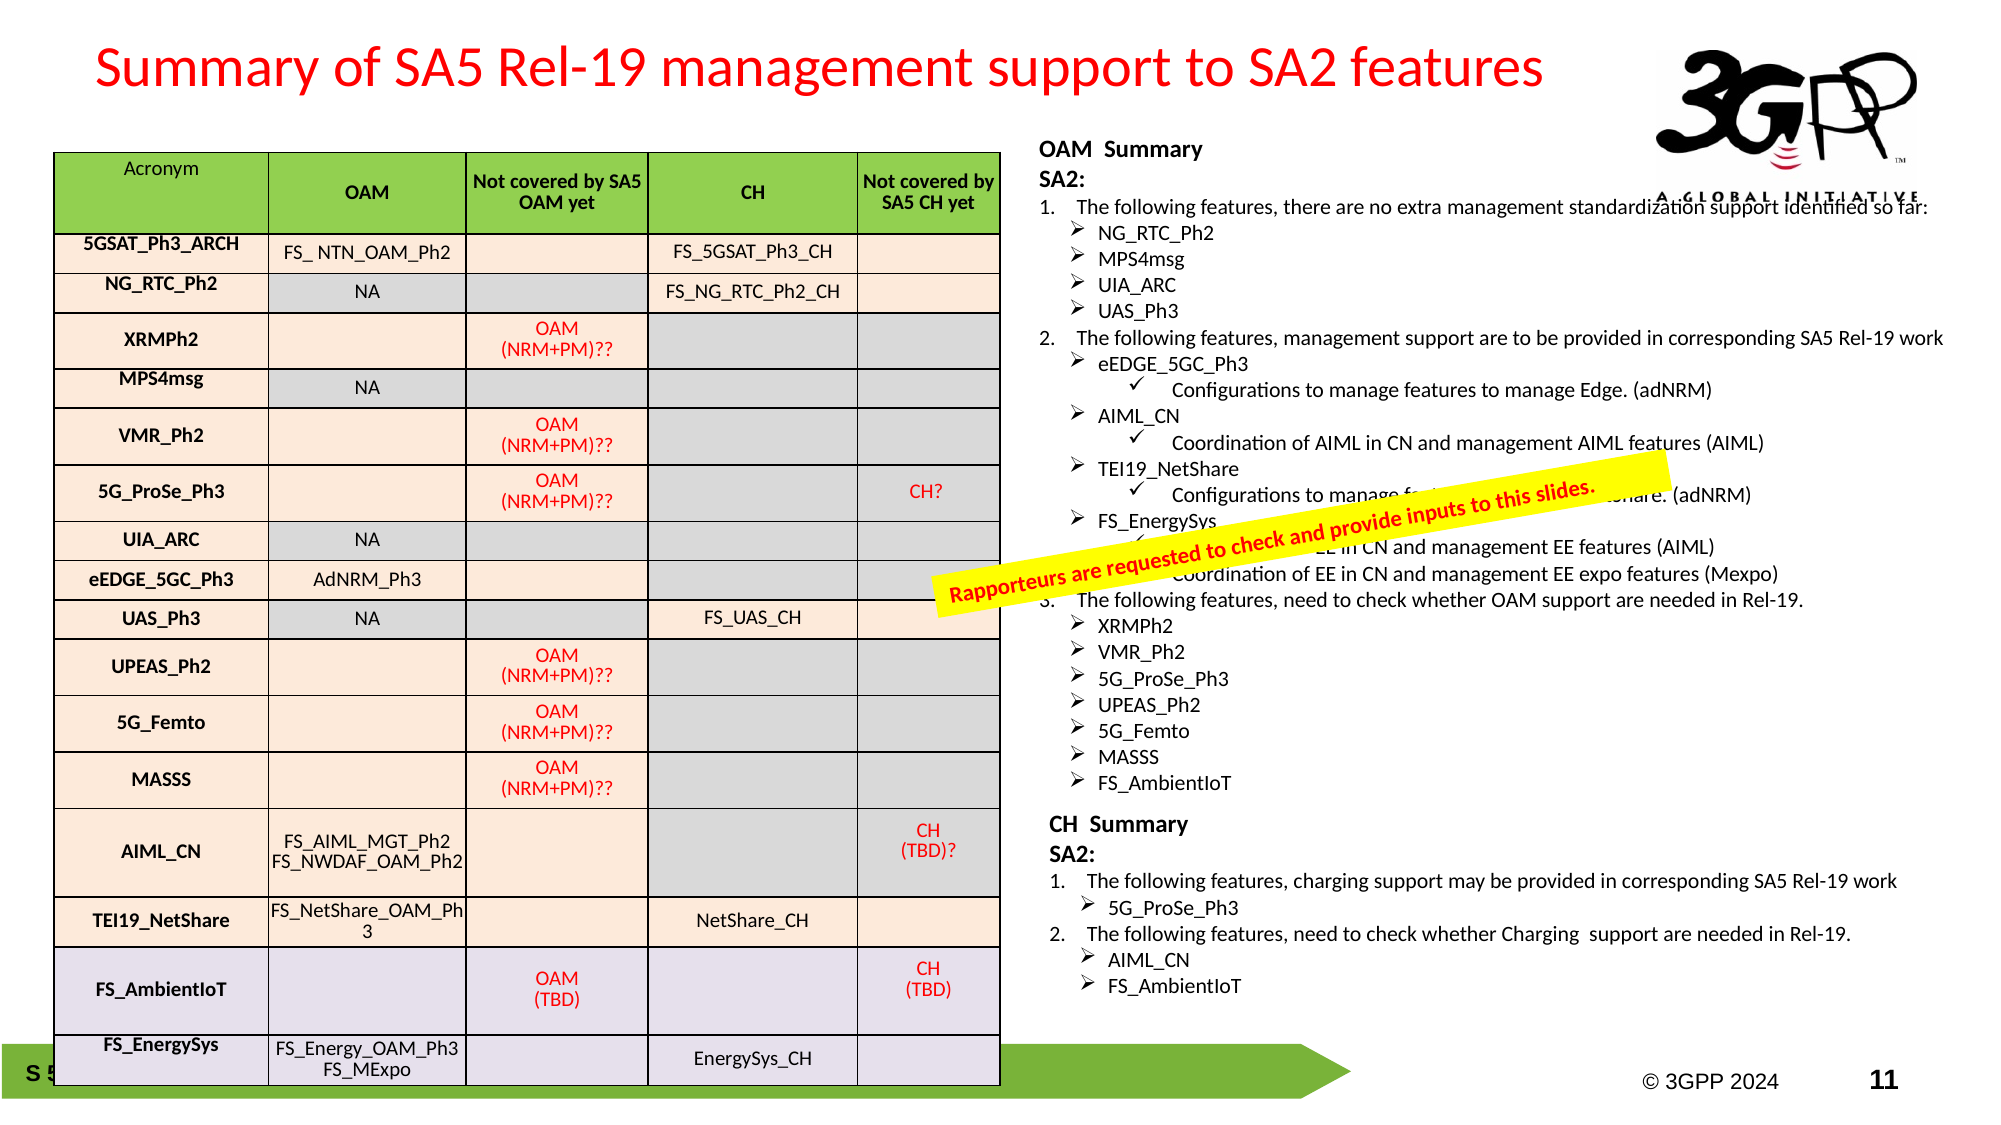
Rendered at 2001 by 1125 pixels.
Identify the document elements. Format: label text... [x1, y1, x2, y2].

table_cell 5G_ProSe_Ph3 [55, 466, 268, 521]
table_cell MASSS [55, 753, 268, 808]
table_cell OAM (NRM+PM)?? [467, 409, 647, 464]
table_cell UAS_Ph3 [55, 601, 268, 638]
table_cell [269, 314, 465, 368]
table_cell AIML_CN [55, 809, 268, 896]
table_cell FS_AmbientIoT [55, 948, 268, 1034]
table_cell [649, 696, 857, 751]
table_cell EnergySys_CH [649, 1036, 857, 1085]
text_box Summary of SA5 Rel-19 management support to SA2 features [80, 14, 1859, 113]
table_cell NA [269, 370, 465, 407]
table_cell [269, 409, 465, 464]
table_cell eEDGE_5GC_Ph3 [55, 561, 268, 599]
table_cell FS_5GSAT_Ph3_CH [649, 235, 857, 273]
table_cell NetShare_CH [649, 898, 857, 946]
text_box CH Summary SA2: The following features, charging support may be provided in corresponding SA5 Rel-19 work 5G_ProSe_Ph3 The following features, need to check whether Charging support are needed in Rel-19. AIML_CN FS_AmbientIoT [1034, 799, 2000, 1006]
table_cell [467, 1036, 647, 1085]
table_cell TEI19_NetShare [55, 898, 268, 946]
table_cell [467, 370, 647, 407]
table_cell NG_RTC_Ph2 [55, 274, 268, 312]
table_cell MPS4msg [55, 370, 268, 407]
table_cell [858, 522, 999, 560]
table_cell AdNRM_Ph3 [269, 561, 465, 599]
table_cell FS_NG_RTC_Ph2_CH [649, 274, 857, 312]
table_cell [858, 409, 999, 464]
table_cell [649, 948, 857, 1034]
table_cell [649, 809, 857, 896]
table_cell [269, 466, 465, 521]
table_cell [467, 561, 647, 599]
table_cell UPEAS_Ph2 [55, 640, 268, 695]
table_header Acronym [55, 153, 268, 233]
table_cell [269, 753, 465, 808]
table_cell OAM (NRM+PM)?? [467, 696, 647, 751]
table_cell [858, 1036, 999, 1085]
table_cell [467, 235, 647, 273]
table_cell [858, 370, 999, 407]
table_cell [649, 314, 857, 368]
table_cell 5GSAT_Ph3_ARCH [55, 235, 268, 273]
table_cell [467, 522, 647, 560]
table_cell [649, 640, 857, 695]
table_cell OAM (NRM+PM)?? [467, 753, 647, 808]
table_cell OAM (NRM+PM)?? [467, 466, 647, 521]
table_header Not covered by SA5 OAM yet [467, 153, 647, 233]
table_cell [858, 235, 999, 273]
table_cell [467, 274, 647, 312]
table_cell [649, 522, 857, 560]
table_cell CH (TBD)? [858, 809, 999, 896]
table_cell OAM (TBD) [467, 948, 647, 1034]
text_box OAM Summary SA2: The following features, there are no extra management standardization support identified so far: NG_RTC_Ph2 MPS4msg UIA_ARC UAS_Ph3 The following features, management support are to be provided in corresponding SA5 Rel-19 work eEDGE_5GC_Ph3 Configurations to manage features to manage Edge. (adNRM) AIML_CN Coordination of AIML in CN and management AIML features (AIML) TEI19_NetShare Configurations to manage features to manage NetShare. (adNRM) FS_EnergySys Coordination of EE in CN and management EE features (AIML) Coordination of EE in CN and management EE expo features (Mexpo) The following features, need to check whether OAM support are needed in Rel-19. XRMPh2 VMR_Ph2 5G_ProSe_Ph3 UPEAS_Ph2 5G_Femto MASSS FS_AmbientIoT [1024, 124, 1975, 803]
table_cell FS_EnergySys [55, 1036, 268, 1085]
picture [1656, 50, 1917, 124]
table_cell [858, 696, 999, 751]
table_cell NA [269, 522, 465, 560]
table_cell [269, 696, 465, 751]
table_cell [858, 640, 999, 695]
table_header OAM [269, 153, 465, 233]
table_header CH [649, 153, 857, 233]
table_cell CH (TBD) [858, 948, 999, 1034]
table_cell [858, 561, 999, 599]
table_cell FS_AIML_MGT_Ph2 FS_NWDAF_OAM_Ph2 [269, 809, 465, 896]
table_cell NA [269, 274, 465, 312]
table_cell VMR_Ph2 [55, 409, 268, 464]
text_box Rapporteurs are requested to check and provide inputs to this slides. [931, 448, 1673, 618]
table_cell OAM (NRM+PM)?? [467, 314, 647, 368]
table_cell [858, 274, 999, 312]
table_cell [858, 314, 999, 368]
table_cell [649, 561, 857, 599]
table_cell [649, 370, 857, 407]
table_cell OAM (NRM+PM)?? [467, 640, 647, 695]
table_cell [858, 753, 999, 808]
table_cell NA [269, 601, 465, 638]
table_cell [467, 809, 647, 896]
table_cell FS_Energy_OAM_Ph3 FS_MExpo [269, 1036, 465, 1085]
table_cell [467, 898, 647, 946]
table_cell [467, 601, 647, 638]
table_cell [649, 409, 857, 464]
table_cell [858, 898, 999, 946]
table_cell [649, 753, 857, 808]
table_cell FS_NetShare_OAM_Ph3 [269, 898, 465, 946]
table_cell [269, 948, 465, 1034]
table_cell CH? [858, 466, 999, 521]
table_cell FS_ NTN_OAM_Ph2 [269, 235, 465, 273]
table_cell [269, 640, 465, 695]
table_cell 5G_Femto [55, 696, 268, 751]
table_cell UIA_ARC [55, 522, 268, 560]
table_header Not covered by SA5 CH yet [858, 153, 999, 233]
table_cell [858, 601, 999, 638]
table_cell [649, 466, 857, 521]
table_cell XRMPh2 [55, 314, 268, 368]
table_cell FS_UAS_CH [649, 601, 857, 638]
